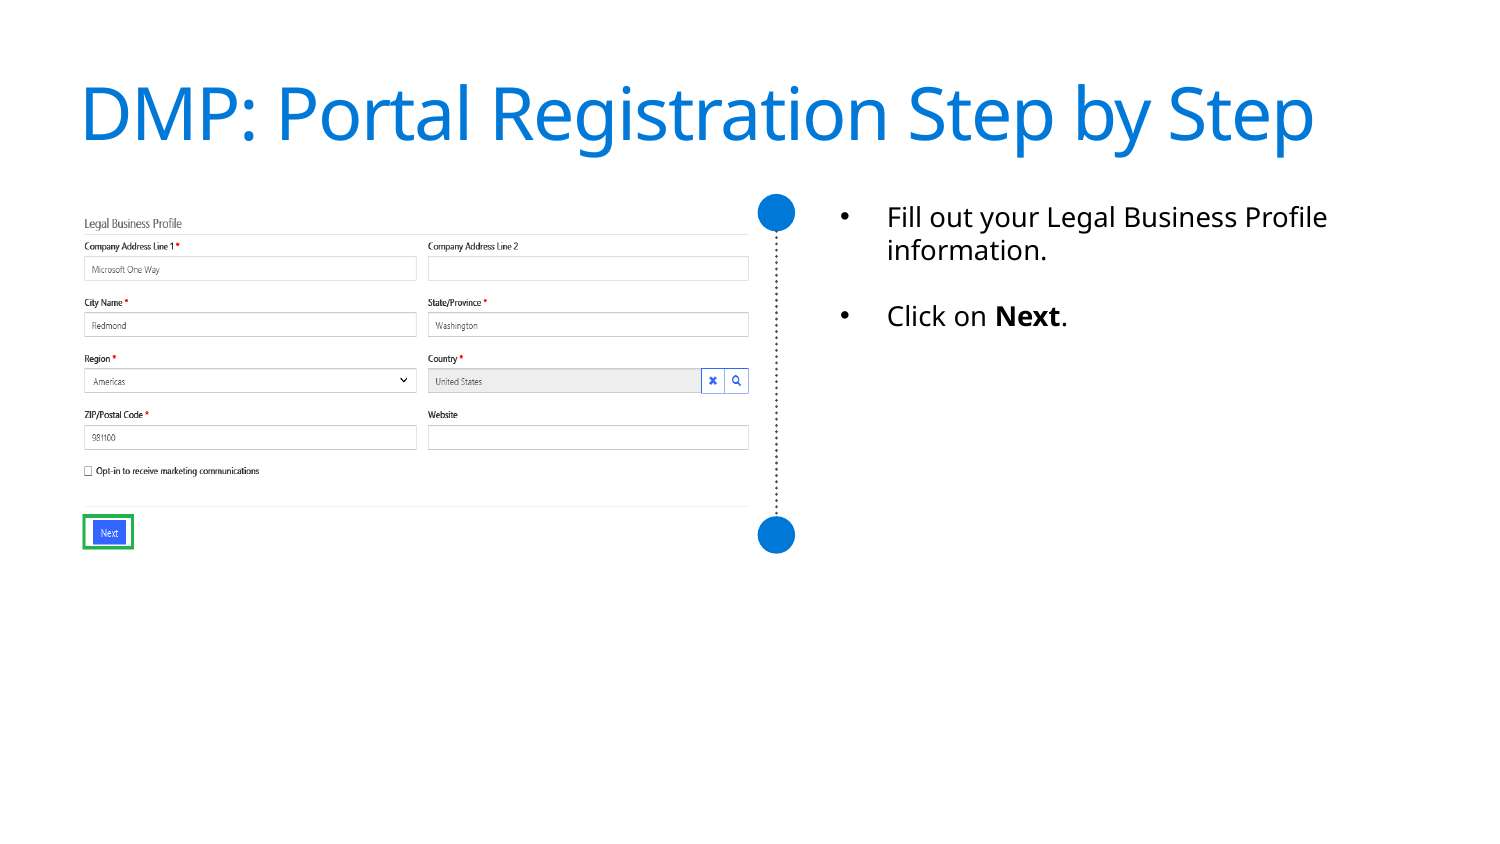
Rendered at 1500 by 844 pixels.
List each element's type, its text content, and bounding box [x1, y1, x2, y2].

text_box [756, 515, 796, 555]
text_box Fill out your Legal Business Profile information. Click on Next. [825, 192, 1387, 406]
text_box [773, 212, 825, 401]
text_box [756, 193, 796, 232]
title DMP: Portal Registration Step by Step [55, 62, 1446, 173]
picture [68, 212, 756, 554]
